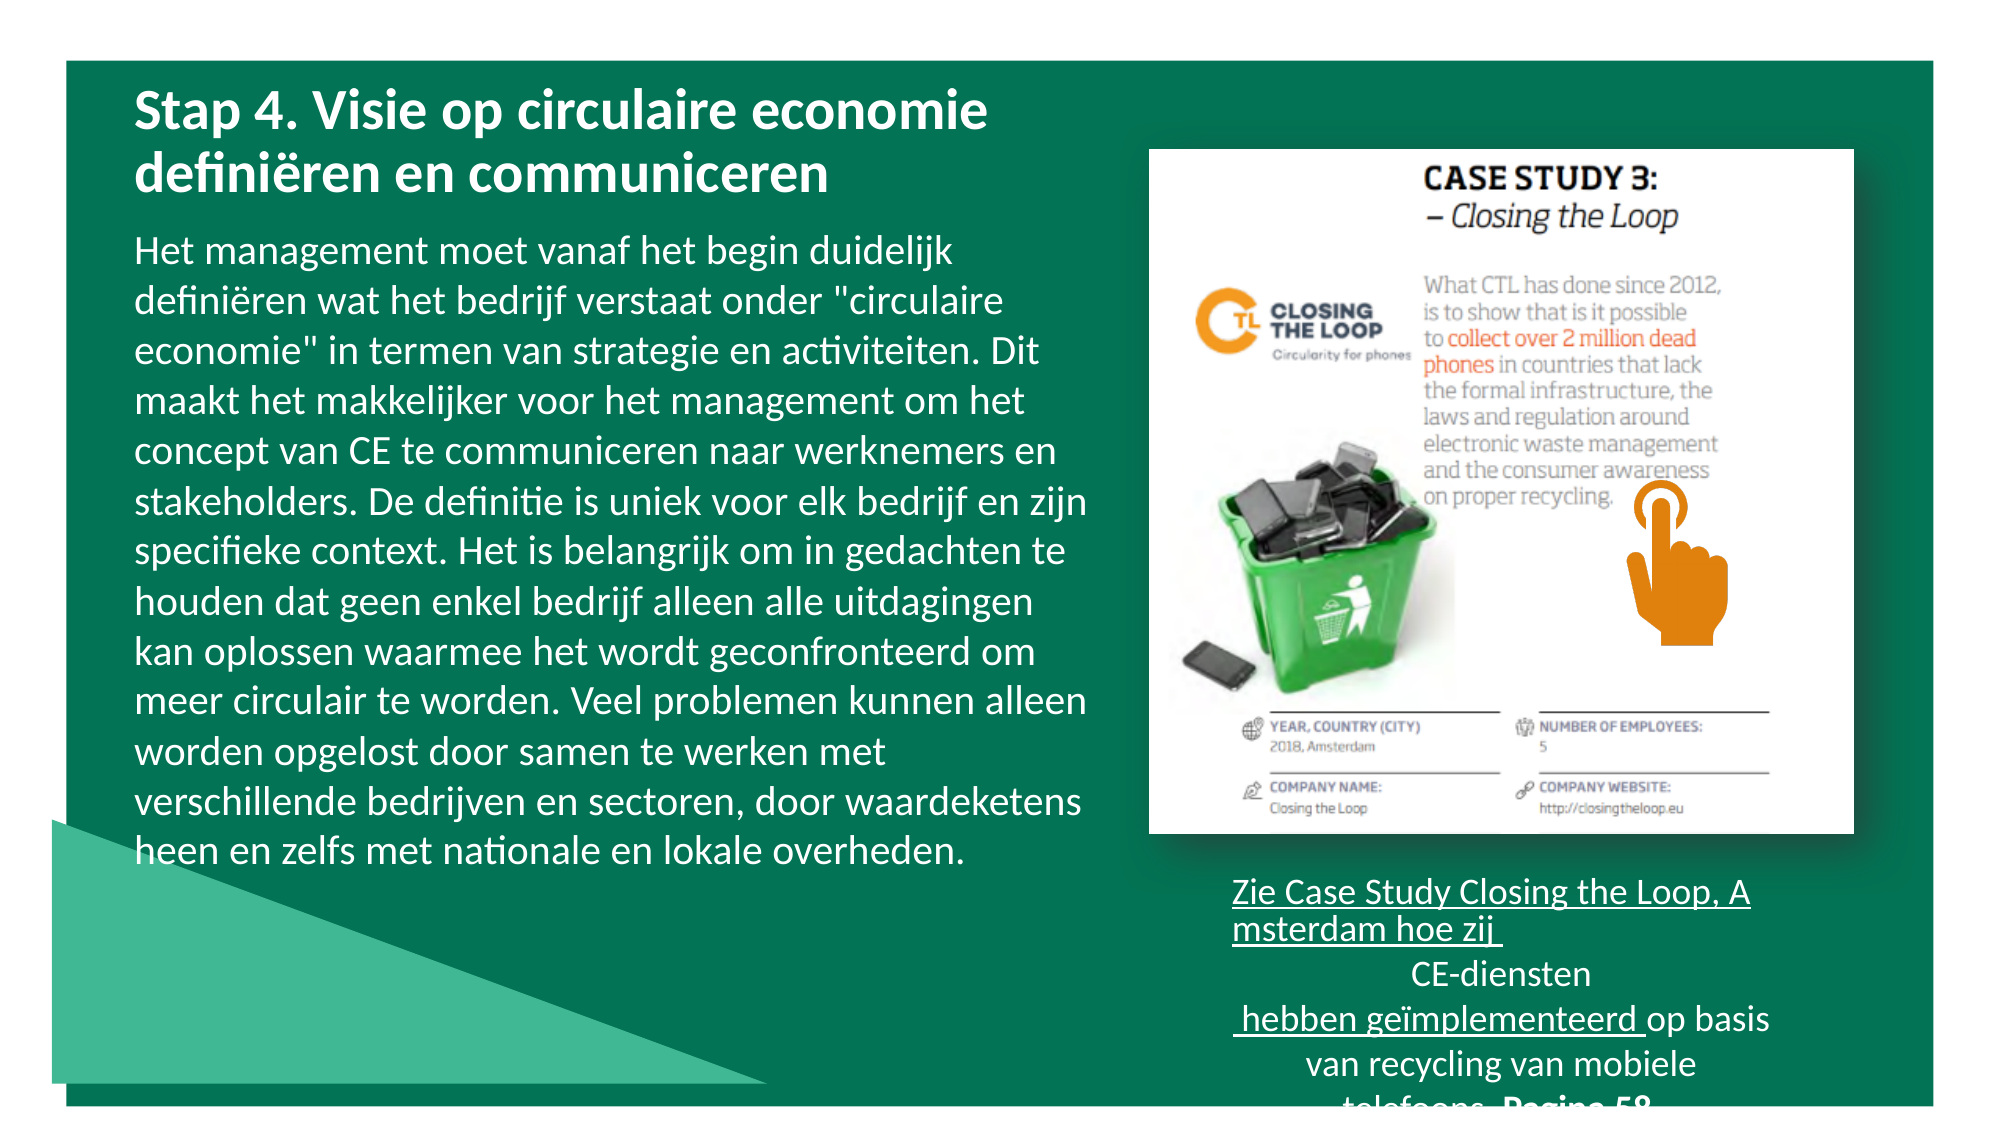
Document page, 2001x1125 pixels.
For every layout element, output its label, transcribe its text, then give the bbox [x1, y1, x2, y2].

list Het management moet vanaf het begin duidelijk definiëren wat het bedrijf verstaat onder "circulaire economie" in termen van strategie en activiteiten. Dit maakt het makkelijker voor het management om het concept van CE te communiceren naar werknemers en stakeholders. De definitie is uniek voor elk bedrijf en zijn specifieke context. Het is belangrijk om in gedachten te houden dat geen enkel bedrijf alleen alle uitdagingen kan oplossen waarmee het wordt geconfronteerd om meer circulair te worden. Veel problemen kunnen alleen worden opgelost door samen te werken met verschillende bedrijven en sectoren, door waardeketens heen en zelfs met nationale en lokale overheden. [119, 215, 1104, 721]
text_box Zie Case Study Closing the Loop, Amsterdam hoe zij CE-diensten hebben geïmplementeerd op basis van recycling van mobiele telefoons. Pagina 58 [1217, 859, 1786, 1100]
picture [1149, 149, 1854, 834]
list Stap 4. Visie op circulaire economie definiëren en communiceren [119, 71, 1119, 229]
